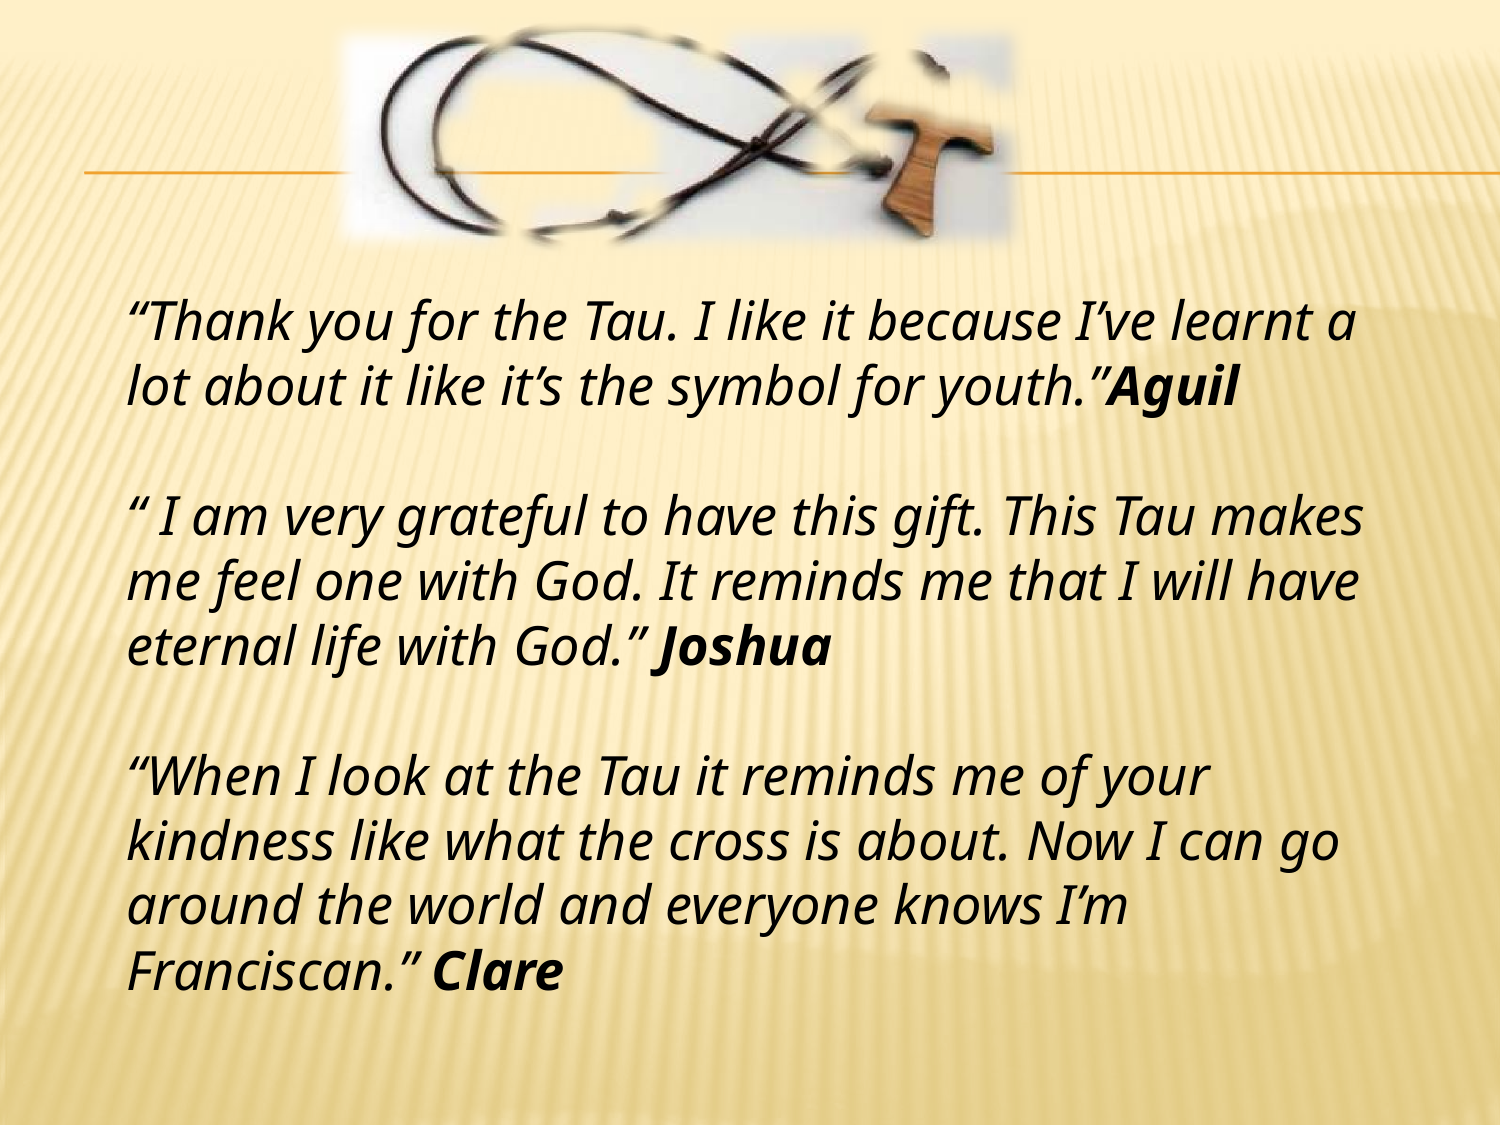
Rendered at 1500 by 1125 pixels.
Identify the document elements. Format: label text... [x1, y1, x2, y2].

text_box “Thank you for the Tau. I like it because I’ve learnt a lot about it like it’s the symbol for youth.”Aguil “ I am very grateful to have this gift. This Tau makes me feel one with God. It reminds me that I will have eternal life with God.” Joshua “When I look at the Tau it reminds me of your kindness like what the cross is about. Now I can go around the world and everyone knows I’m Franciscan.” Clare [112, 278, 1412, 1009]
picture [324, 17, 1029, 256]
